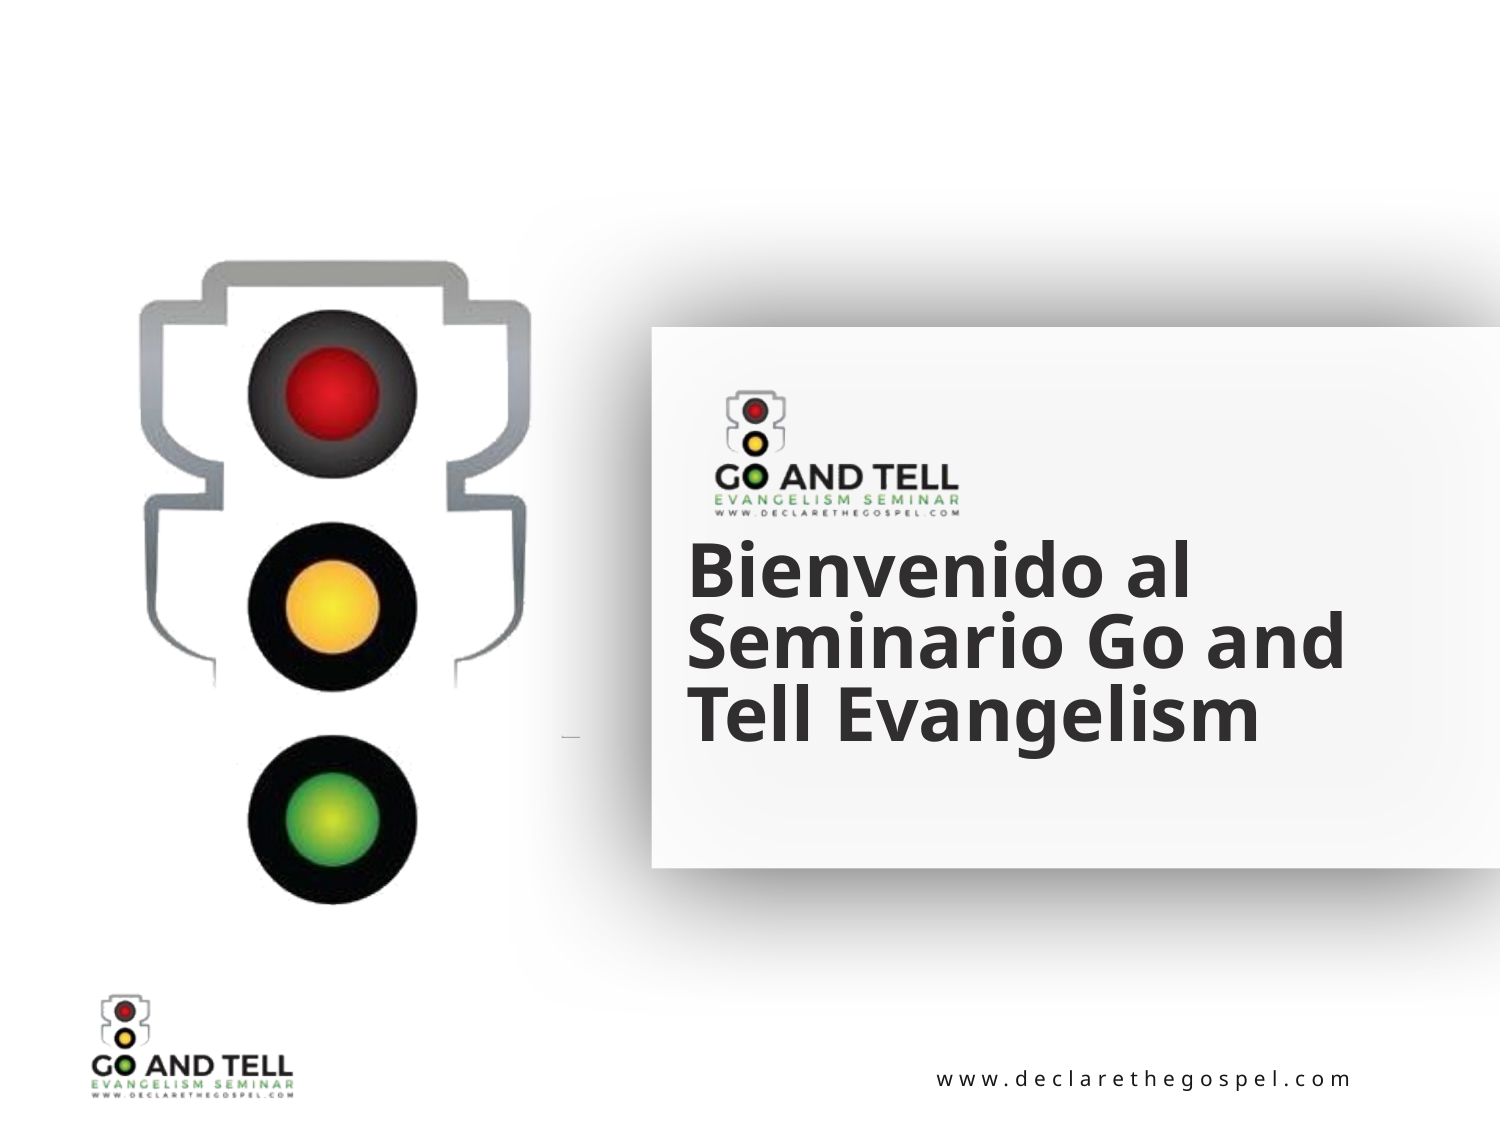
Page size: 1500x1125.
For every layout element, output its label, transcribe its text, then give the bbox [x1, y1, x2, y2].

picture [71, 981, 314, 1111]
text_box www.declarethegospel.com [921, 1058, 1365, 1098]
picture [690, 374, 984, 533]
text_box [49, 154, 631, 928]
text_box [651, 326, 1500, 869]
text_box Bienvenido al Seminario Go and Tell Evangelism [671, 532, 1451, 763]
